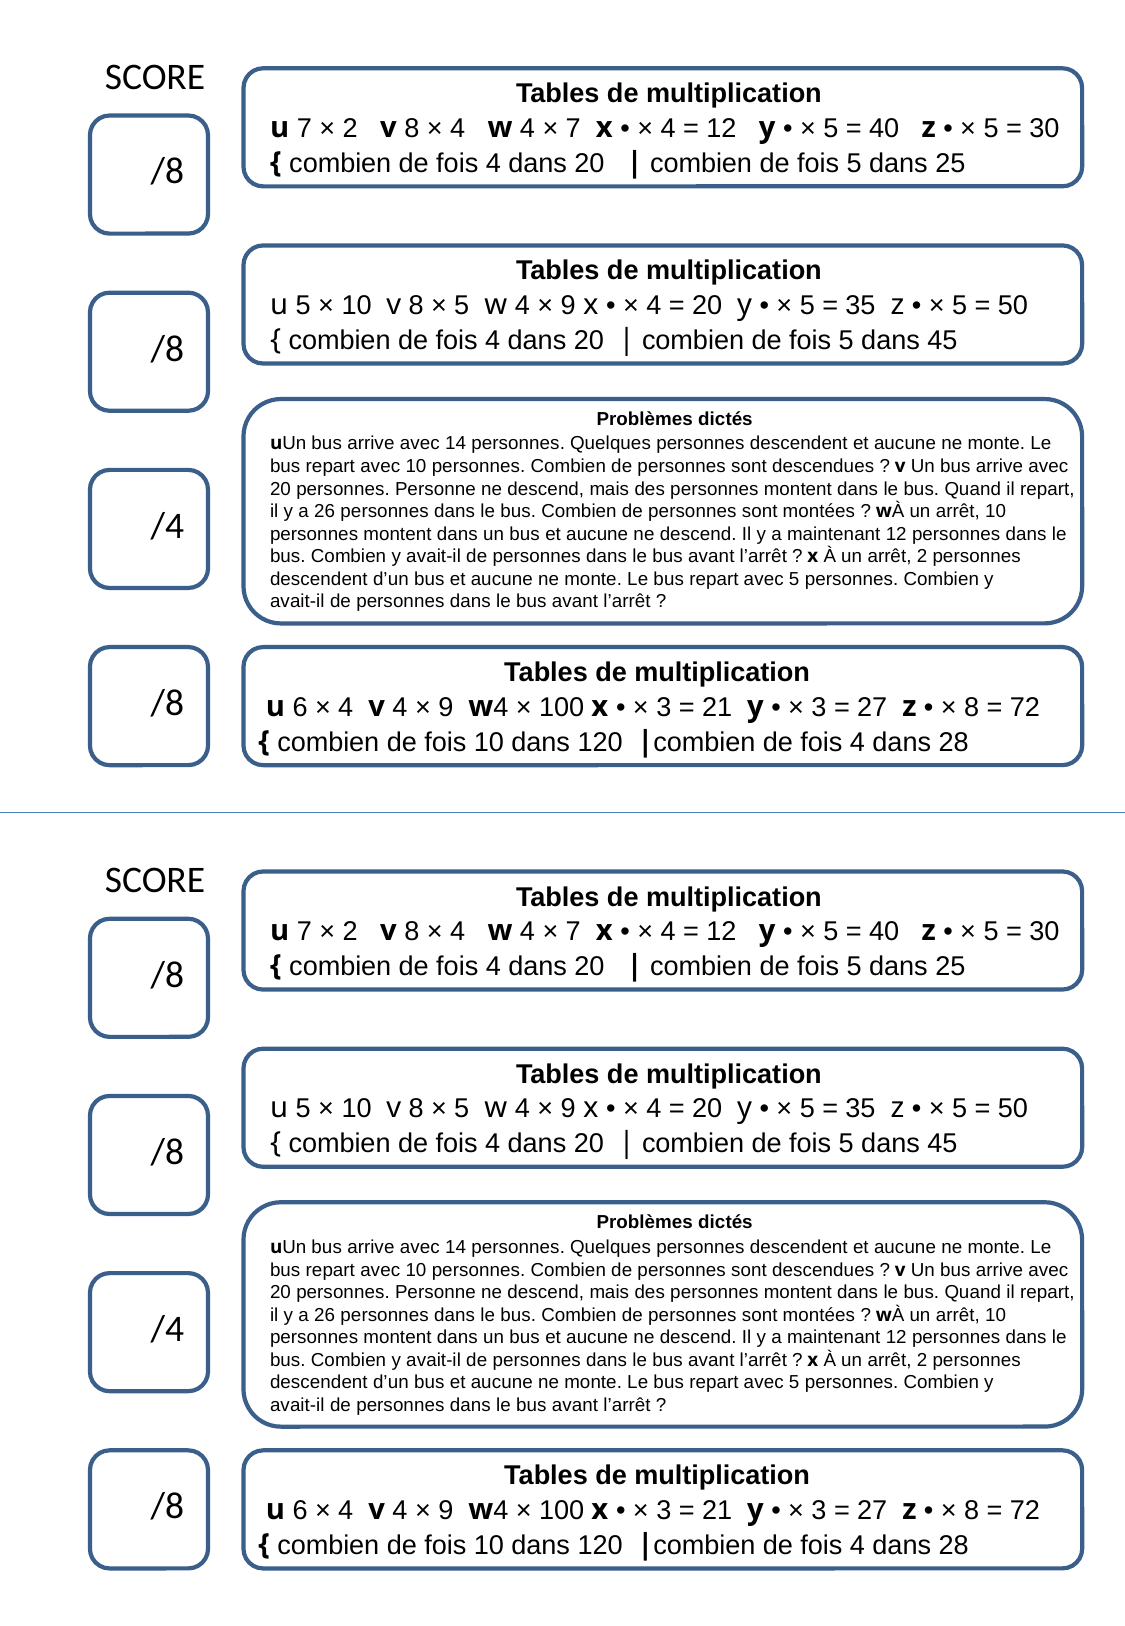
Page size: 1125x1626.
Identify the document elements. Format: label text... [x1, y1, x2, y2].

text_box [253, 1448, 1085, 1571]
text_box /4 [101, 1296, 220, 1357]
text_box Tables de multiplication u 5 × 10 v 8 × 5 w 4 × 9 x • × 4 = 20 y • × 5 = 35 z • × 5 = 50 { combien de fois 4 dans 20 | combien de fois 5 dans 45 [255, 1048, 1083, 1166]
text_box [241, 1209, 255, 1420]
text_box [87, 1271, 211, 1394]
text_box SCORE [89, 44, 291, 105]
text_box [253, 644, 1085, 768]
text_box /8 [101, 139, 220, 199]
text_box Tables de multiplication u 7 × 2 v 8 × 4 w 4 × 7 x • × 4 = 12 y • × 5 = 40 z • × 5 = 30 { combien de fois 4 dans 20 | combien de fois 5 dans 25 [255, 871, 1083, 989]
text_box [258, 1422, 1067, 1429]
text_box Problèmes dictés uUn bus arrive avec 14 personnes. Quelques personnes descendent et aucune ne monte. Le bus repart avec 10 personnes. Combien de personnes sont descendues ? v Un bus arrive avec 20 personnes. Personne ne descend, mais des personnes montent dans le bus. Quand il repart, il y a 26 personnes dans le bus. Combien de personnes sont montées ? wÀ un arrêt, 10 personnes montent dans un bus et aucune ne descend. Il y a maintenant 12 personnes dans le bus. Combien y avait-il de personnes dans le bus avant l’arrêt ? x À un arrêt, 2 personnes descendent d’un bus et aucune ne monte. Le bus repart avec 5 personnes. Combien y avait-il de personnes dans le bus avant l’arrêt ? [255, 1202, 1094, 1422]
text_box /8 [101, 670, 220, 731]
text_box [241, 1046, 1074, 1169]
text_box Tables de multiplication u 7 × 2 v 8 × 4 w 4 × 7 x • × 4 = 12 y • × 5 = 40 z • × 5 = 30 { combien de fois 4 dans 20 | combien de fois 5 dans 25 [255, 68, 1083, 186]
text_box Tables de multiplication  u 6 × 4 v 4 × 9 w4 × 100 x • × 3 = 21 y • × 3 = 27 z • × 8 = 72 { combien de fois 10 dans 120 |combien de fois 4 dans 28 [243, 1450, 1071, 1568]
text_box [241, 406, 255, 616]
text_box SCORE [89, 847, 291, 908]
text_box /8 [101, 1119, 220, 1180]
text_box [87, 467, 211, 591]
text_box /8 [101, 942, 220, 1003]
text_box [87, 1448, 211, 1571]
text_box [87, 113, 211, 236]
text_box [87, 916, 211, 1039]
text_box [259, 619, 1067, 626]
text_box /8 [101, 1473, 220, 1534]
text_box /4 [101, 493, 220, 554]
text_box [241, 869, 1073, 992]
text_box Problèmes dictés uUn bus arrive avec 14 personnes. Quelques personnes descendent et aucune ne monte. Le bus repart avec 10 personnes. Combien de personnes sont descendues ? v Un bus arrive avec 20 personnes. Personne ne descend, mais des personnes montent dans le bus. Quand il repart, il y a 26 personnes dans le bus. Combien de personnes sont montées ? wÀ un arrêt, 10 personnes montent dans un bus et aucune ne descend. Il y a maintenant 12 personnes dans le bus. Combien y avait-il de personnes dans le bus avant l’arrêt ? x À un arrêt, 2 personnes descendent d’un bus et aucune ne monte. Le bus repart avec 5 personnes. Combien y avait-il de personnes dans le bus avant l’arrêt ? [255, 399, 1094, 619]
text_box Tables de multiplication u 5 × 10 v 8 × 5 w 4 × 9 x • × 4 = 20 y • × 5 = 35 z • × 5 = 50 { combien de fois 4 dans 20 | combien de fois 5 dans 45 [255, 245, 1083, 363]
text_box [87, 644, 211, 768]
text_box Tables de multiplication  u 6 × 4 v 4 × 9 w4 × 100 x • × 3 = 21 y • × 3 = 27 z • × 8 = 72 { combien de fois 10 dans 120 |combien de fois 4 dans 28 [243, 647, 1071, 765]
text_box [87, 1093, 211, 1217]
text_box [87, 290, 211, 413]
text_box [241, 66, 1073, 189]
text_box [241, 243, 1073, 366]
text_box /8 [101, 316, 220, 377]
